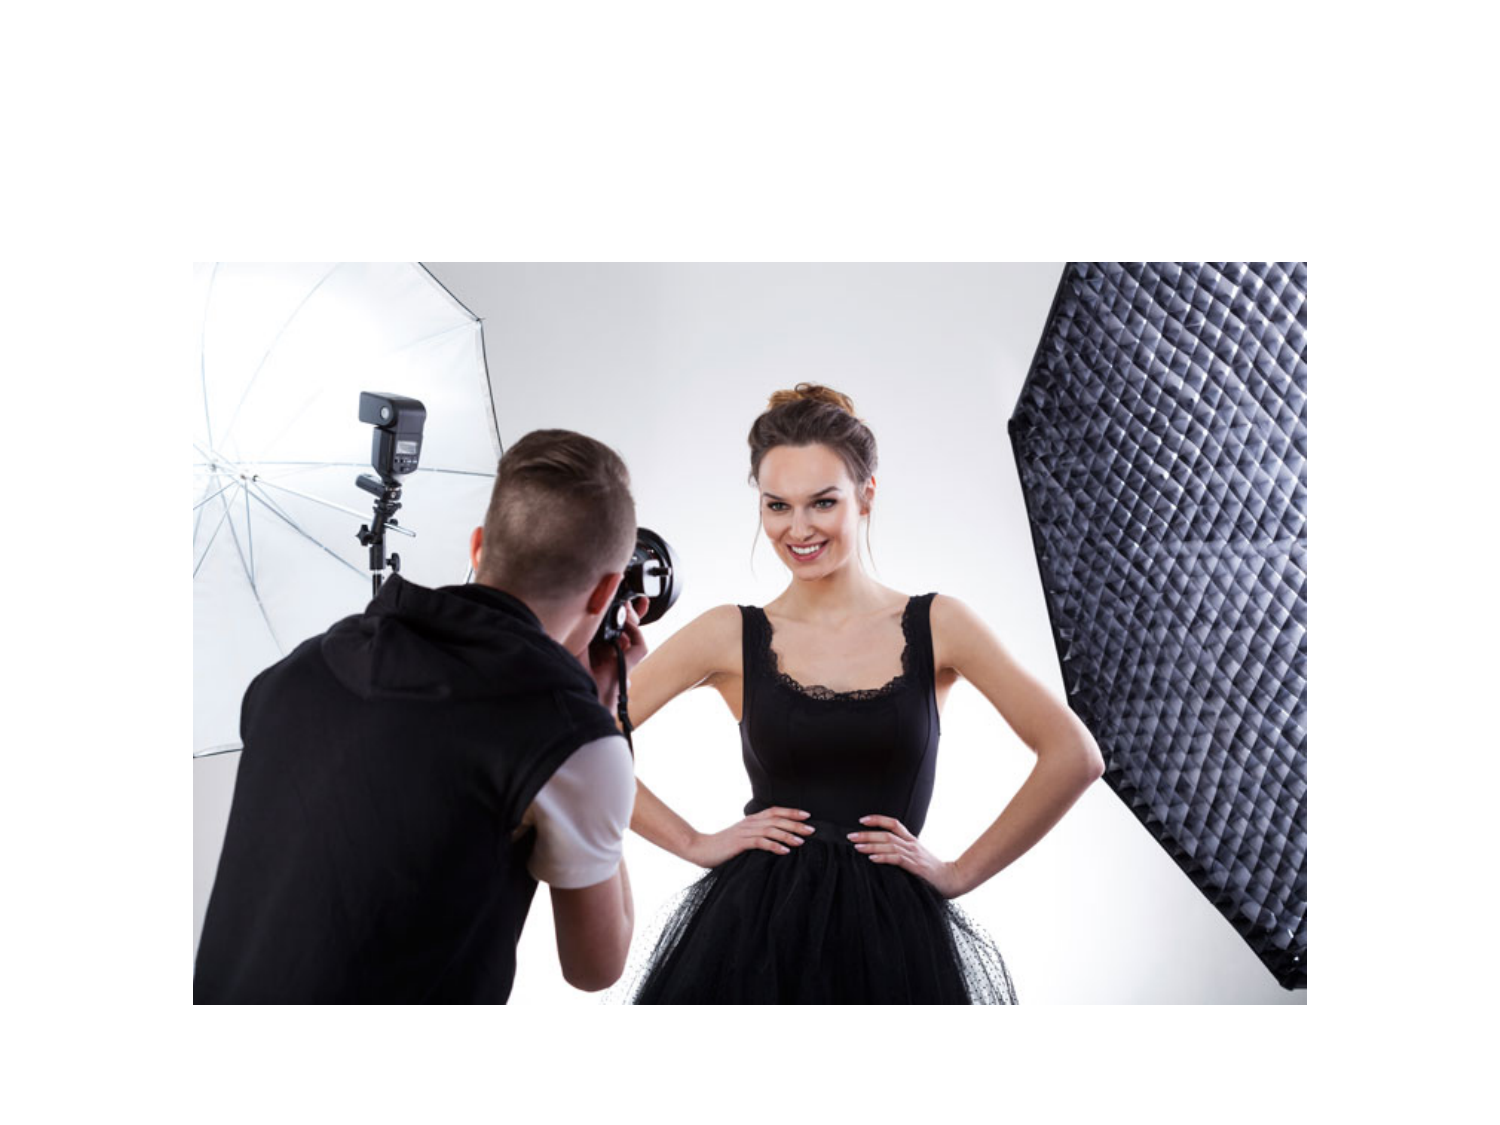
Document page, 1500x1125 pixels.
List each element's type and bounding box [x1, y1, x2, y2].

list [192, 262, 1307, 1006]
